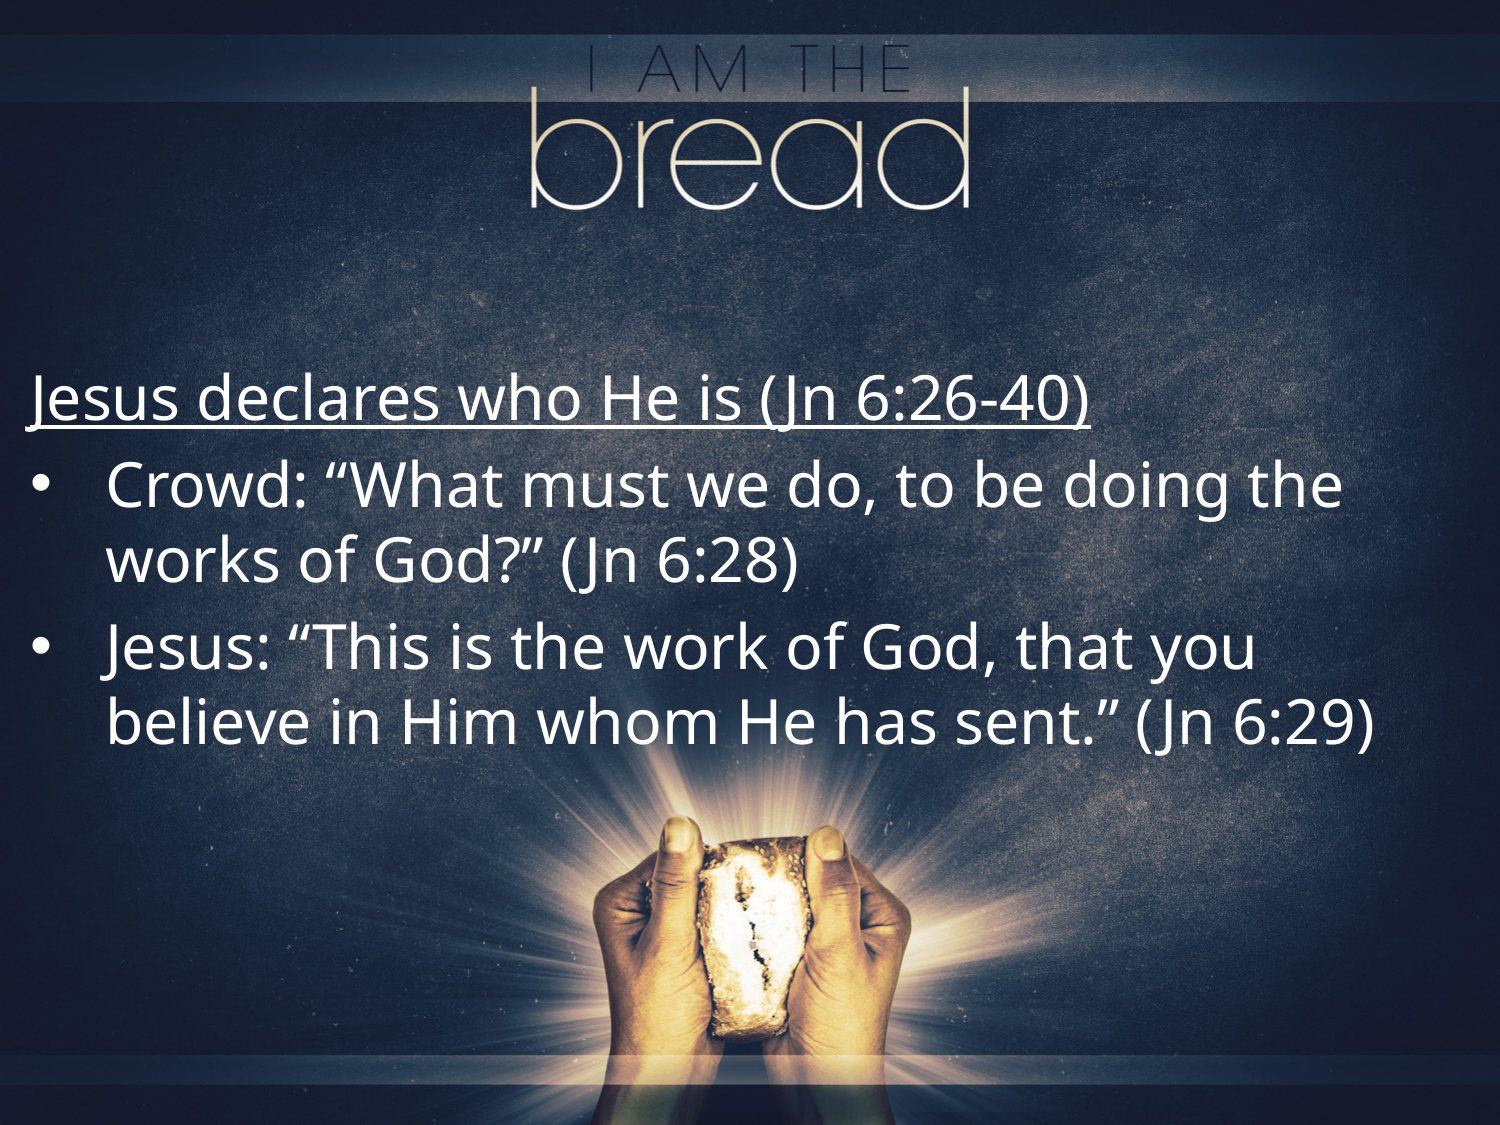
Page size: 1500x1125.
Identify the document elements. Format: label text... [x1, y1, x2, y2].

list Jesus declares who He is (Jn 6:26-40) Crowd: “What must we do, to be doing the works of God?” (Jn 6:28) Jesus: “This is the work of God, that you believe in Him whom He has sent.” (Jn 6:29) [15, 233, 1489, 882]
picture [0, 0, 1500, 1125]
